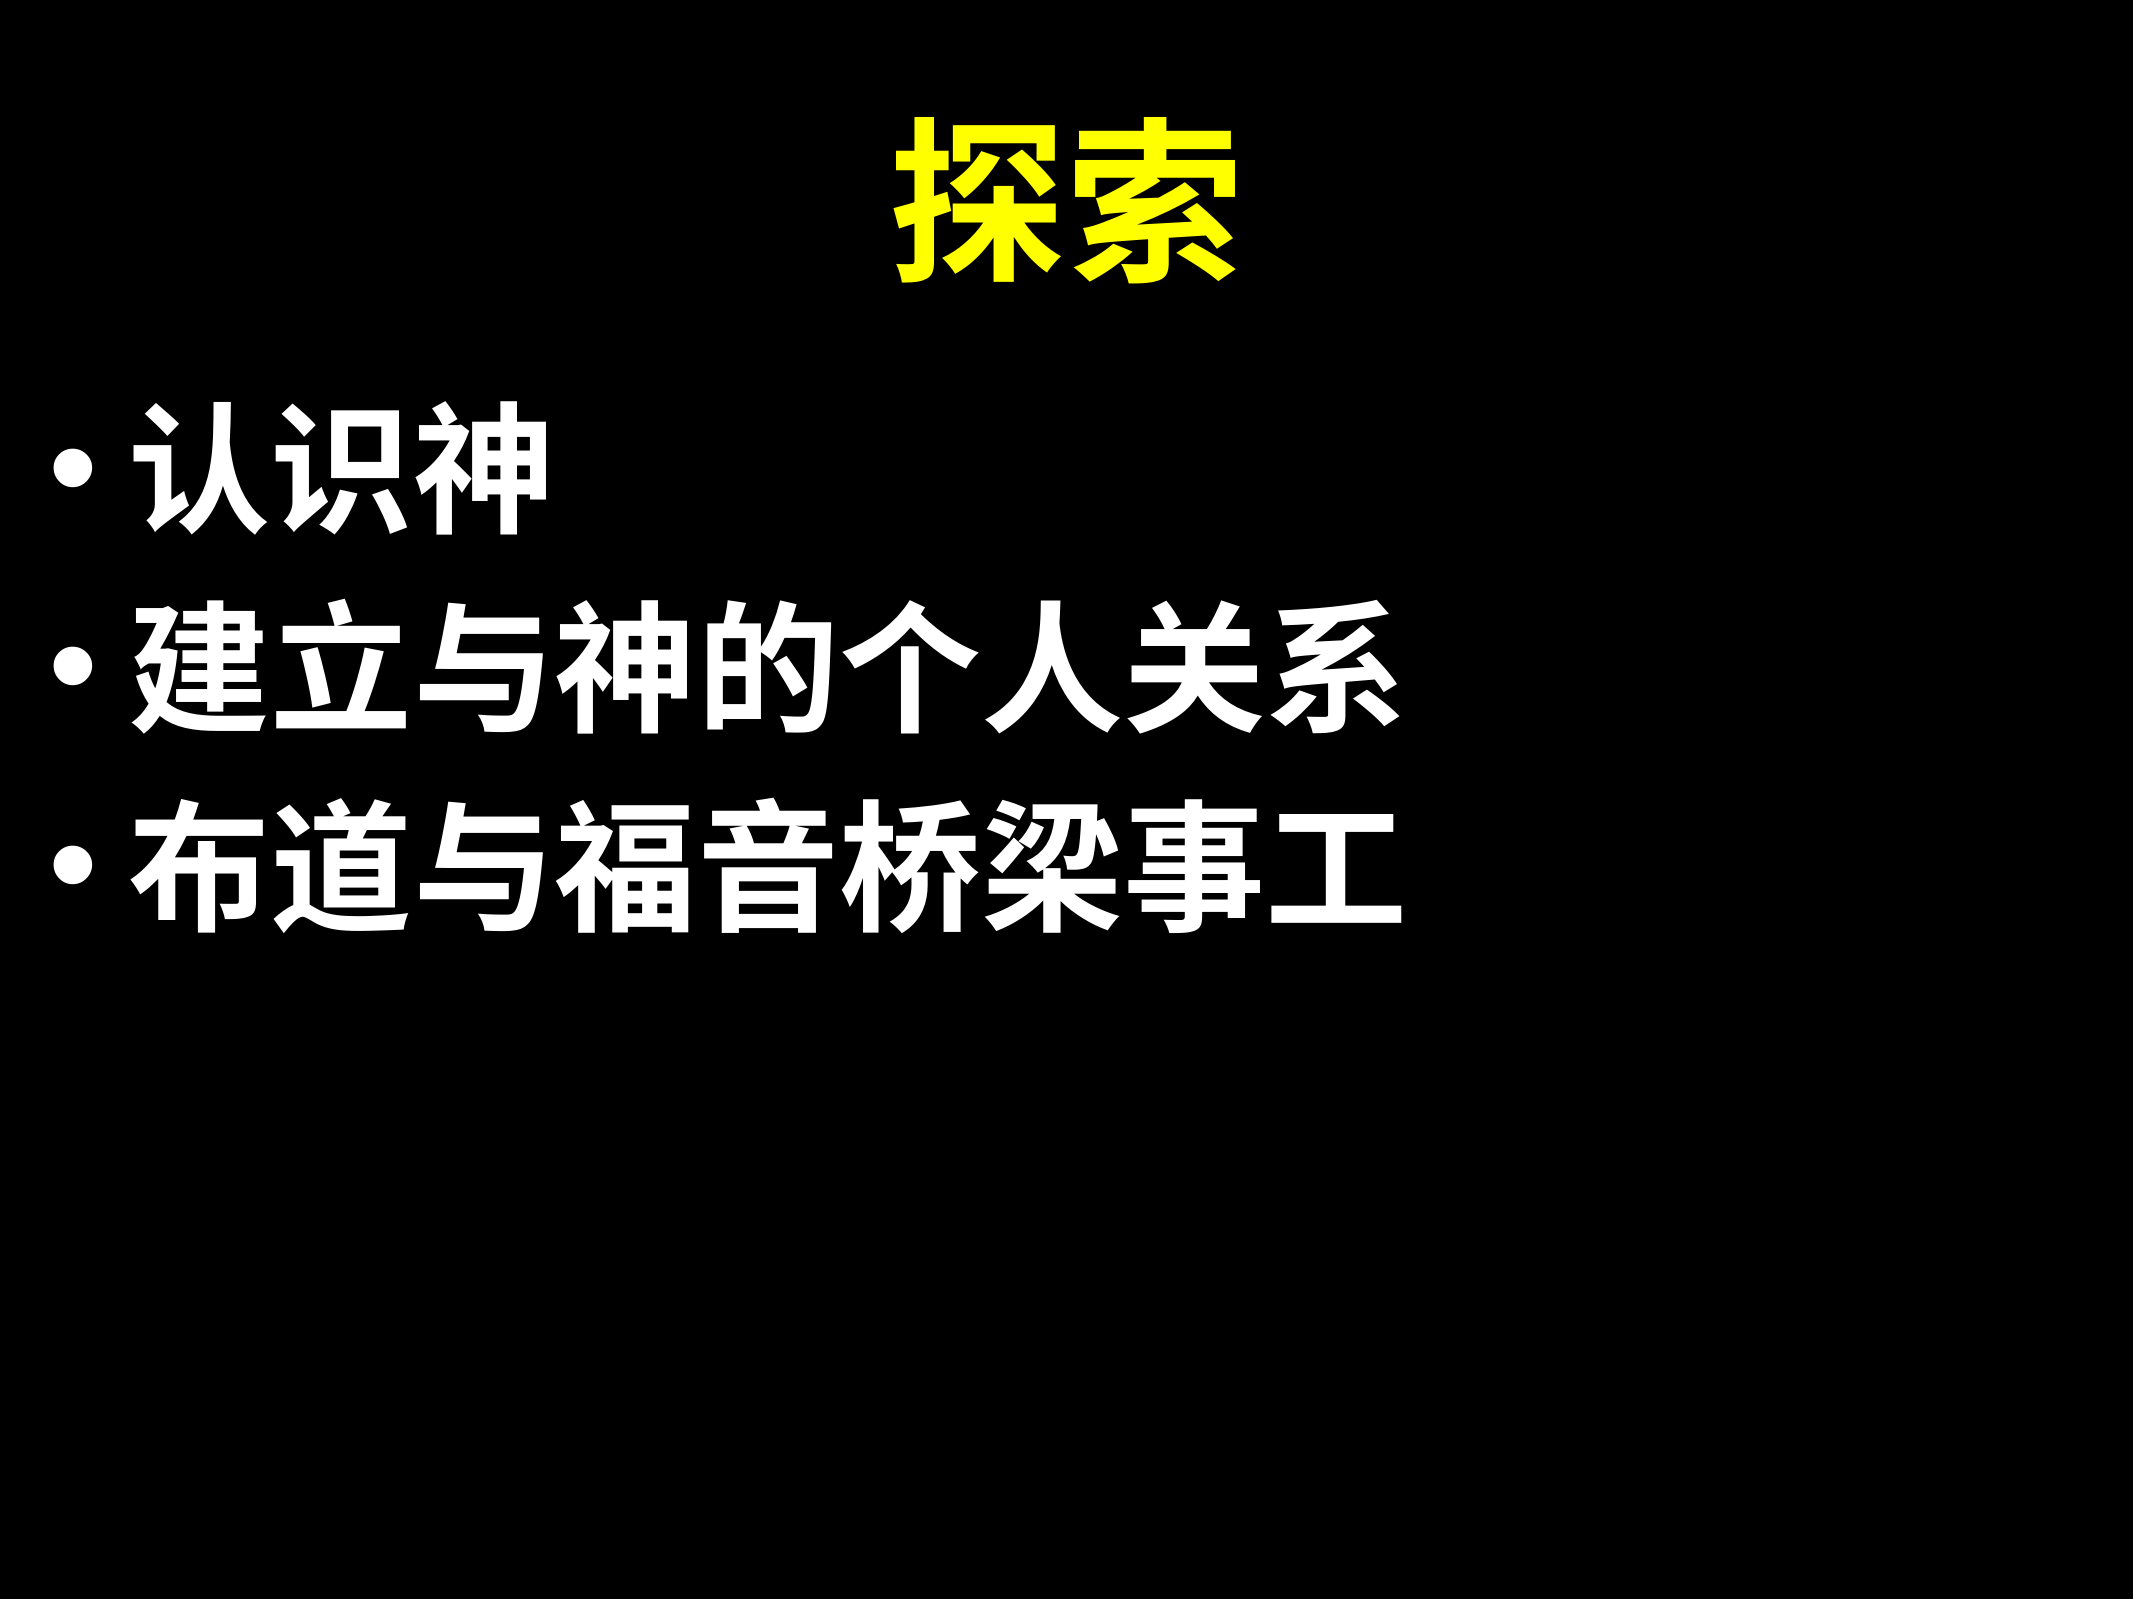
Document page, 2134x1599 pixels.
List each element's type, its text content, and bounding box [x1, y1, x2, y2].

list 认识神 建立与神的个人关系 布道与福音桥梁事工 [33, 373, 2100, 1549]
title 探索 [106, 64, 2027, 331]
